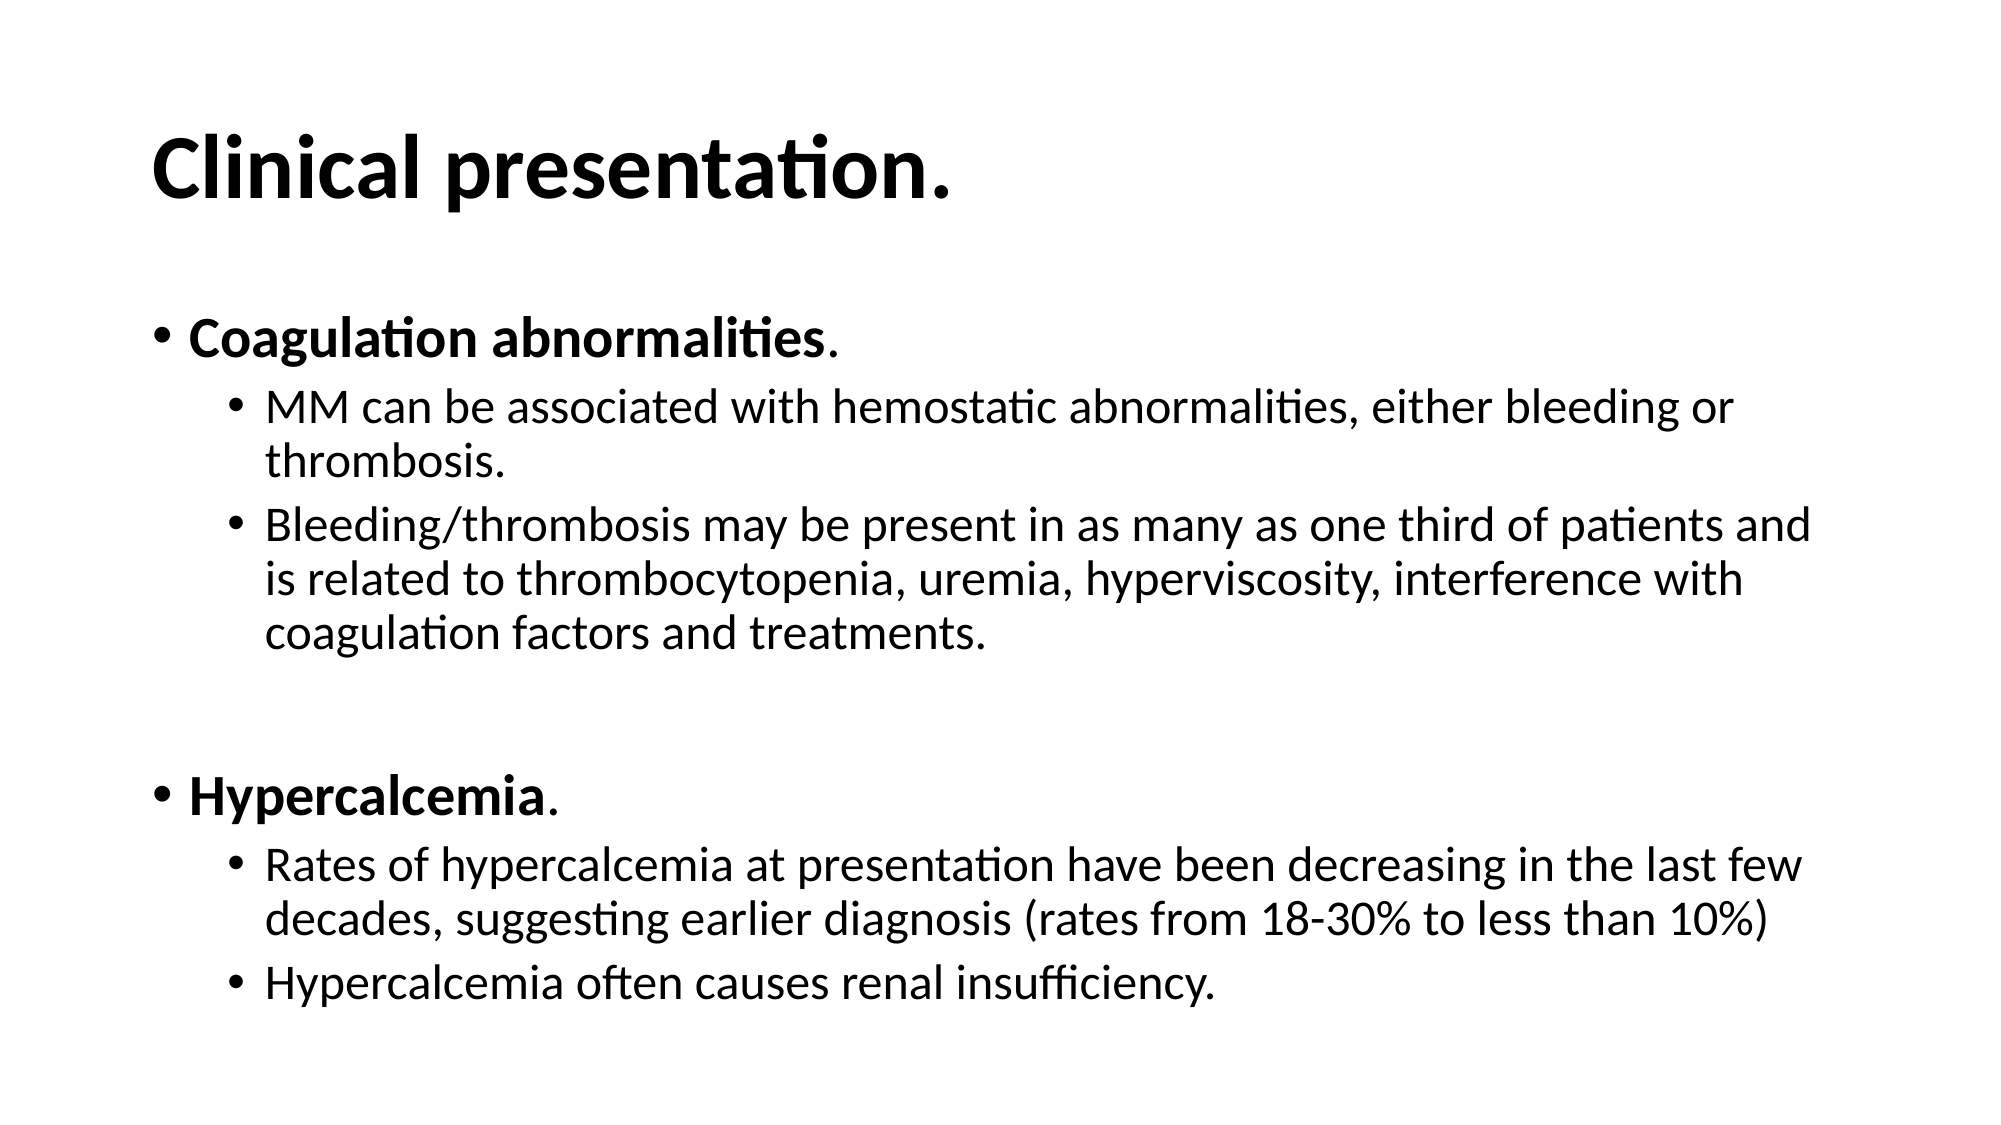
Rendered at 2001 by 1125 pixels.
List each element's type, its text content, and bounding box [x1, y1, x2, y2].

title Clinical presentation. [137, 59, 1863, 278]
list Coagulation abnormalities. MM can be associated with hemostatic abnormalities, either bleeding or thrombosis. Bleeding/thrombosis may be present in as many as one third of patients and is related to thrombocytopenia, uremia, hyperviscosity, interference with coagulation factors and treatments. Hypercalcemia. Rates of hypercalcemia at presentation have been decreasing in the last few decades, suggesting earlier diagnosis (rates from 18-30% to less than 10%) Hypercalcemia often causes renal insufficiency. [137, 299, 1863, 1014]
